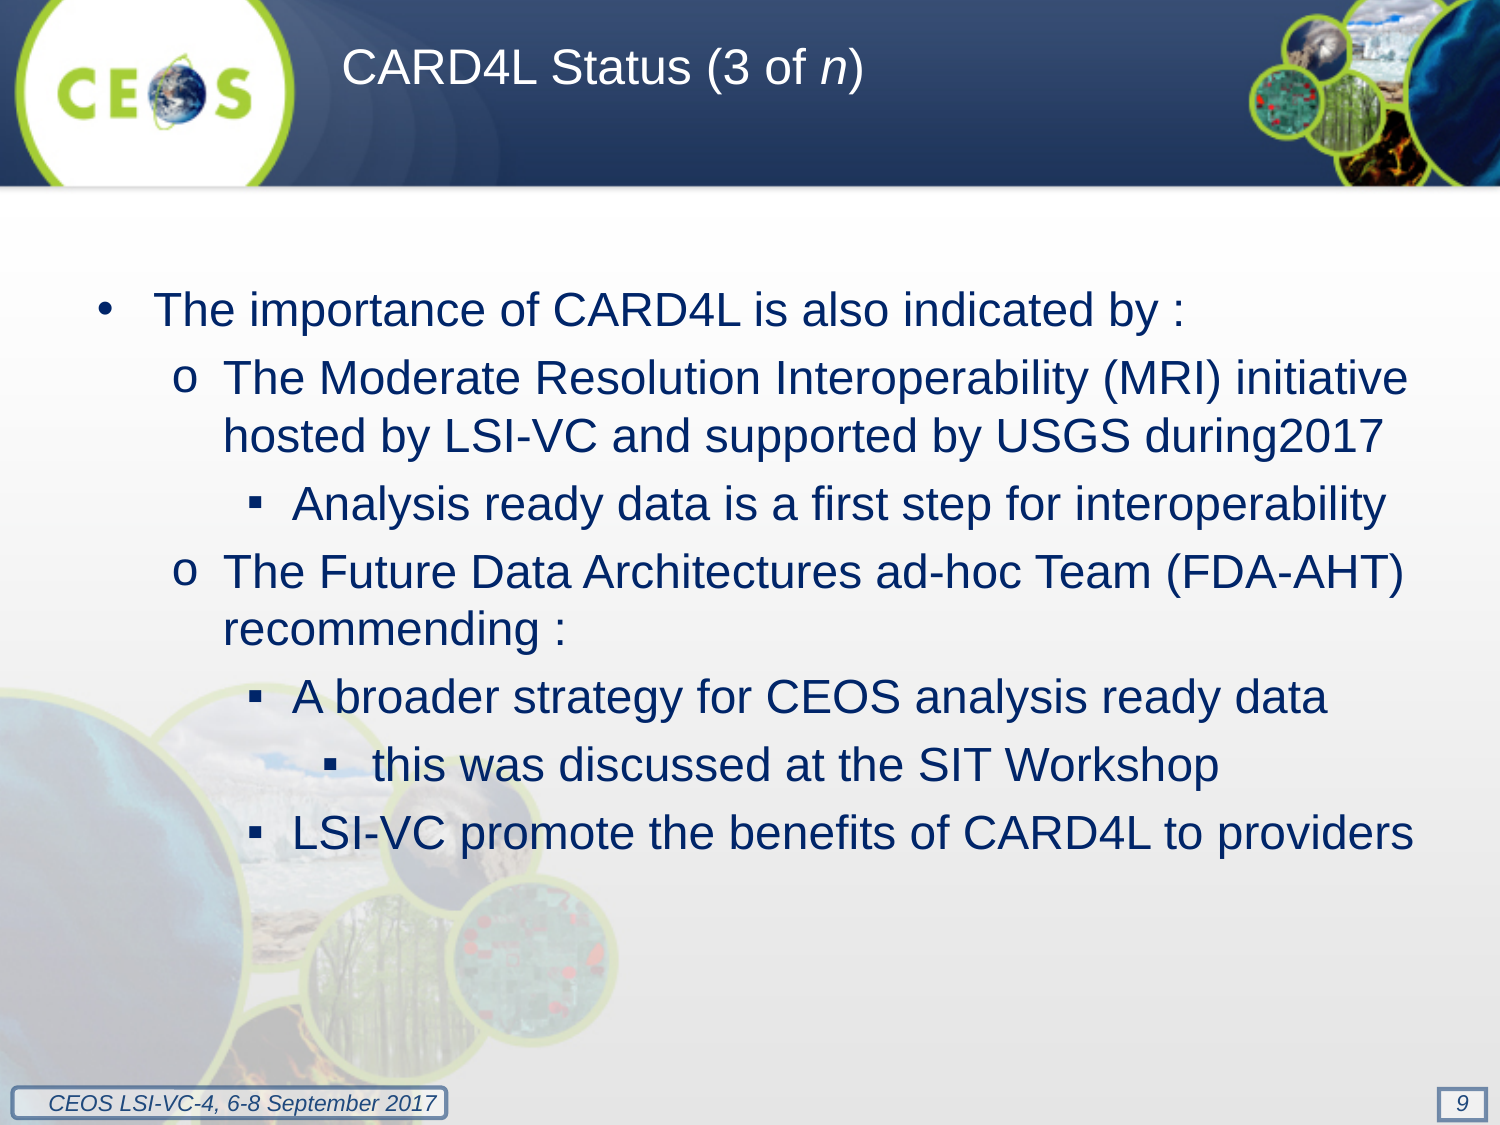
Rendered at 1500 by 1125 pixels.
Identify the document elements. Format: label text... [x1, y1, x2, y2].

list The importance of CARD4L is also indicated by : The Moderate Resolution Interoperability (MRI) initiative hosted by LSI-VC and supported by USGS during2017 Analysis ready data is a first step for interoperability The Future Data Architectures ad-hoc Team (FDA-AHT) recommending : A broader strategy for CEOS analysis ready data this was discussed at the SIT Workshop LSI-VC promote the benefits of CARD4L to providers [88, 270, 1428, 1047]
slide_number 9 [1437, 1087, 1488, 1122]
picture [0, 0, 1500, 1125]
text_box CARD4L Status (3 of n) [334, 27, 1213, 163]
